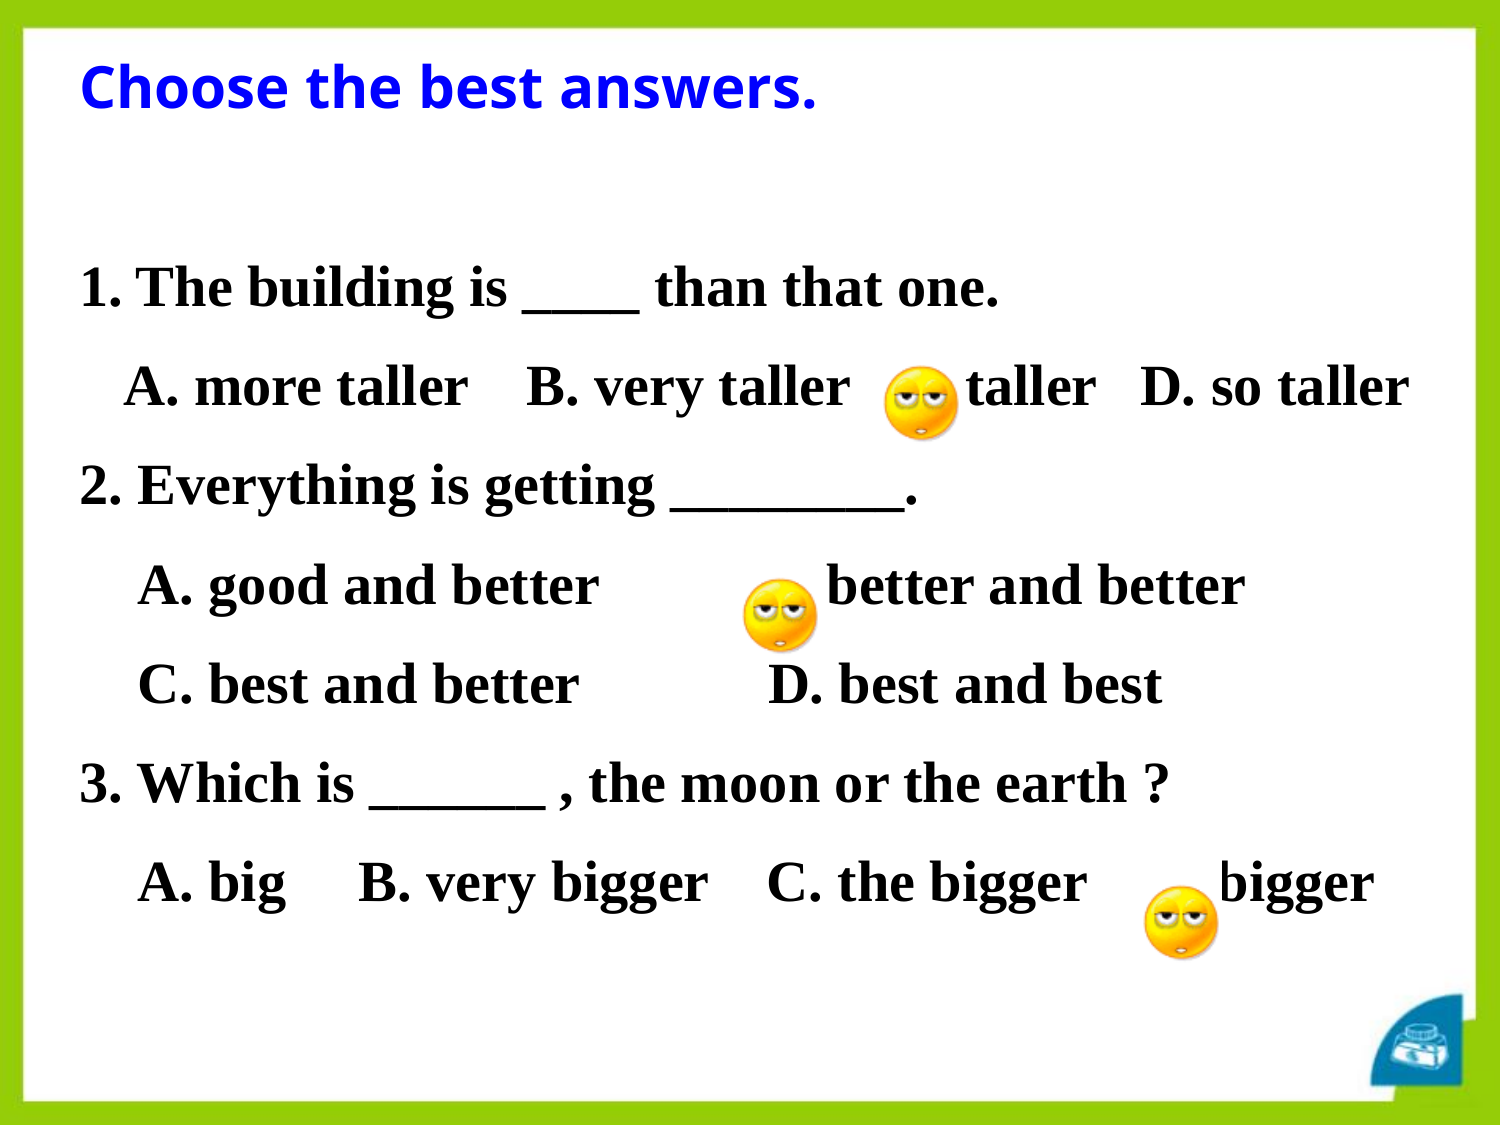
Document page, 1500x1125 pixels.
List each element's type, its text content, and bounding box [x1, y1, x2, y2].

picture [0, 0, 1500, 1125]
text_box Choose the best answers. The building is ____ than that one. A. more taller B. very taller C. taller D. so taller 2. Everything is getting ________. A. good and better B. better and better C. best and better D. best and best 3. Which is ______ , the moon or the earth ? A. big B. very bigger C. the bigger D. bigger [64, 42, 1447, 921]
